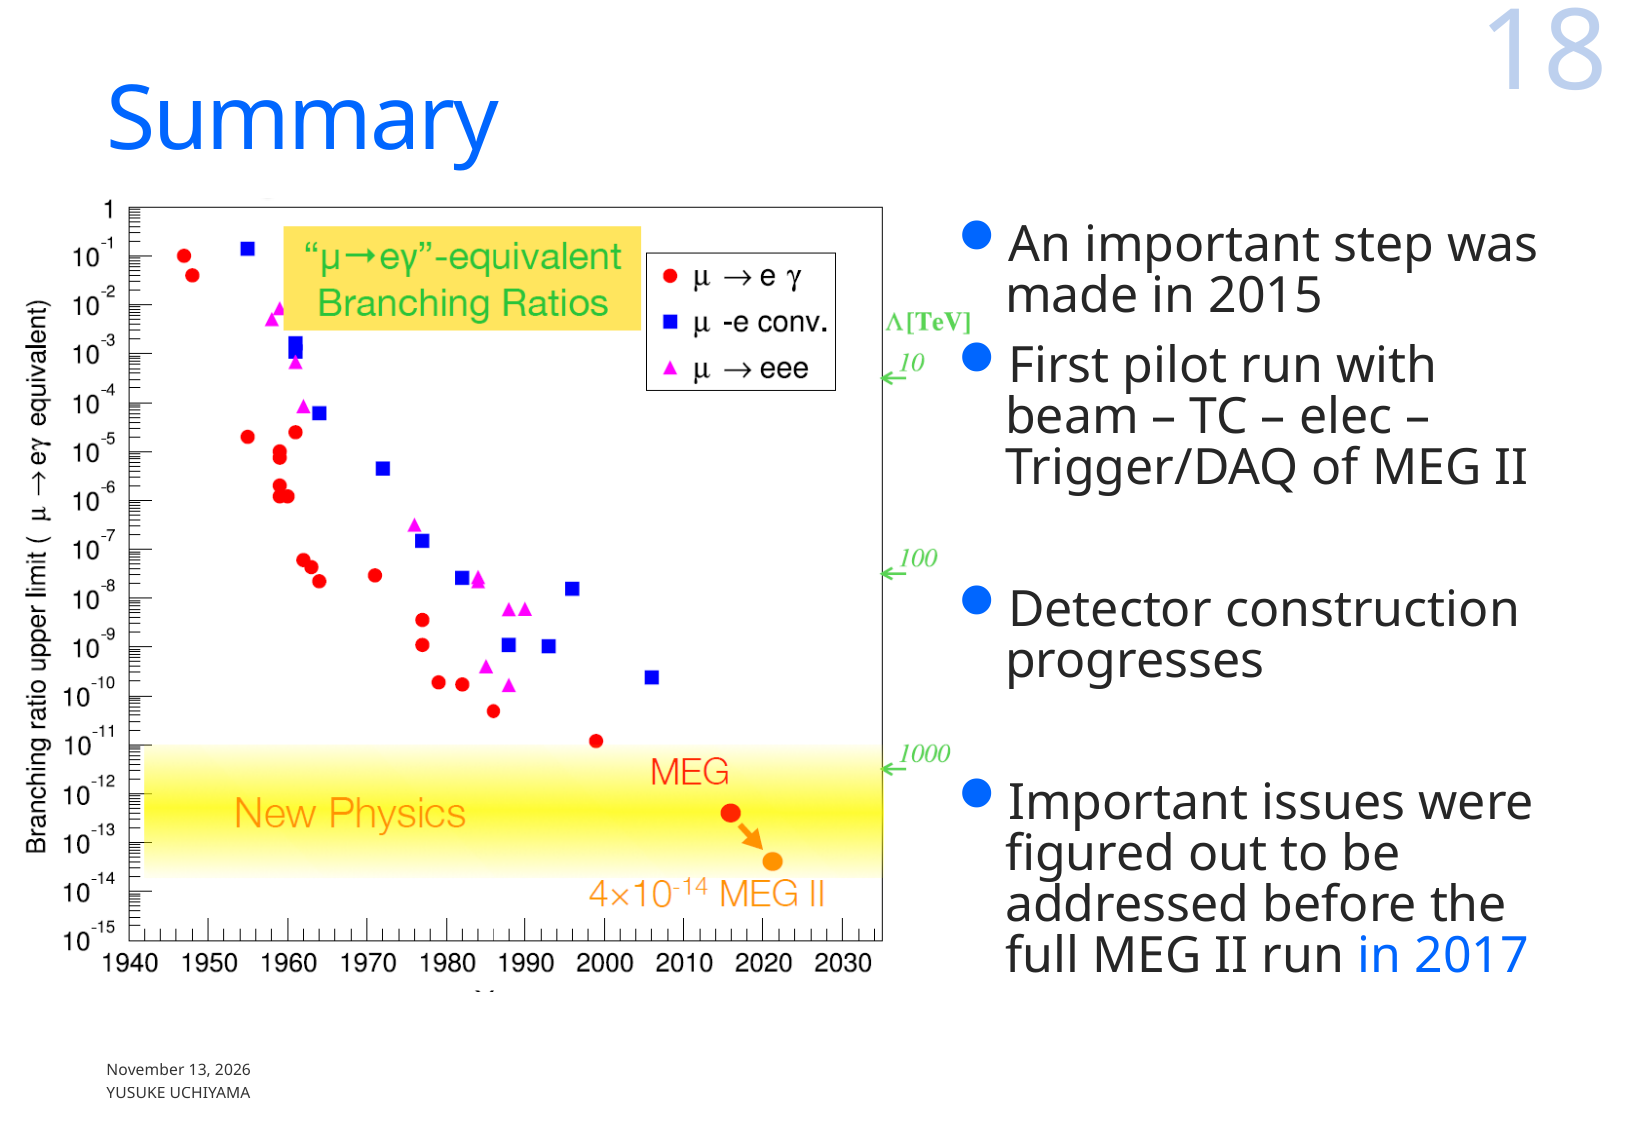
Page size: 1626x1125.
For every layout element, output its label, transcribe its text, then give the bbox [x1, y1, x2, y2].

picture [0, 197, 988, 992]
title Summary [91, 54, 1528, 190]
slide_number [91, 1051, 640, 1075]
slide_number 18 [1444, 2, 1624, 138]
list An important step was made in 2015 First pilot run with beam – TC – elec – Trigger/DAQ of MEG II Detector construction progresses Important issues were figured out to be addressed before the full MEG II run in 2017 [988, 212, 1587, 977]
footer Yusuke UCHIYAMA [91, 1075, 762, 1113]
